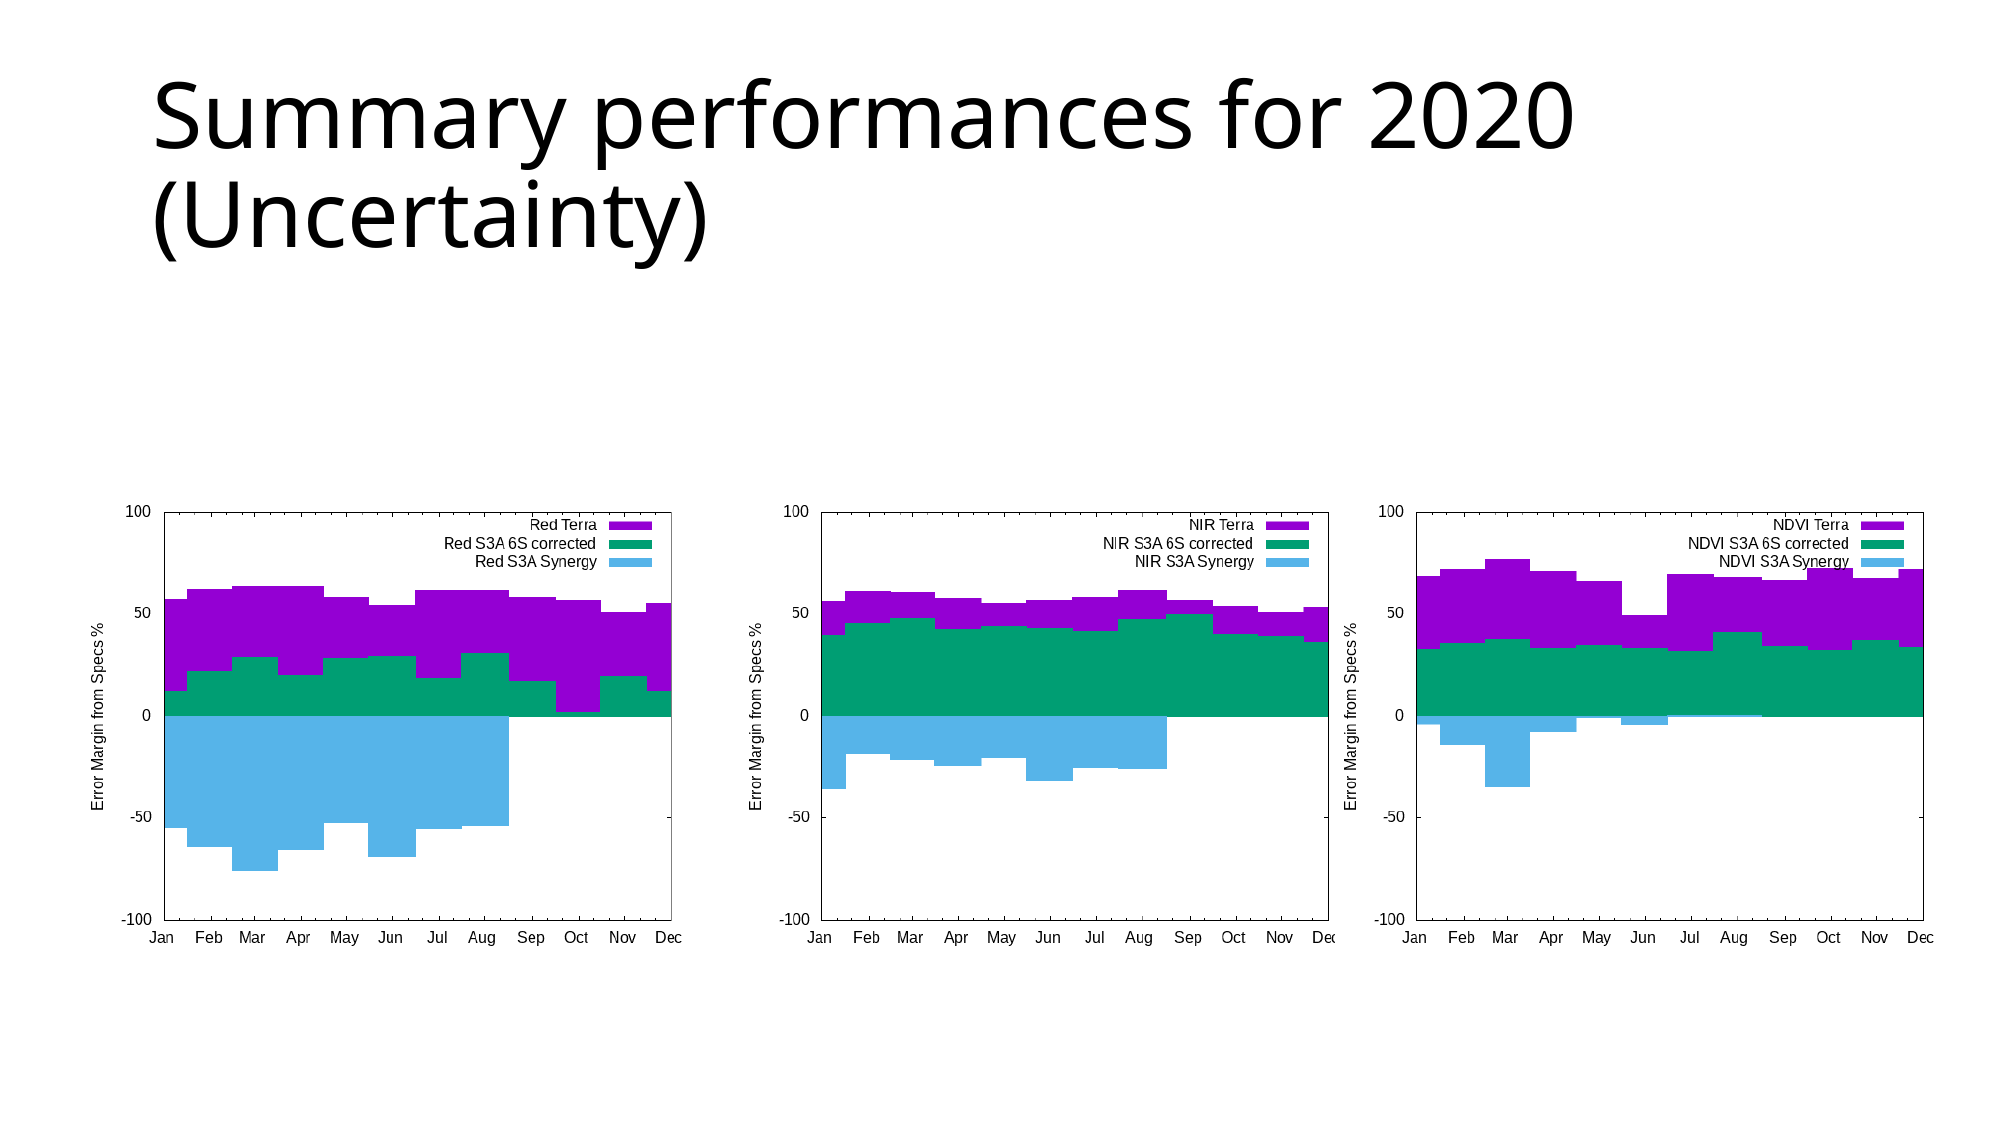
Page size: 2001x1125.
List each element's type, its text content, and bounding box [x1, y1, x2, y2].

title Summary performances for 2020 (Uncertainty) [137, 59, 1924, 278]
picture [740, 493, 1952, 957]
picture [82, 493, 700, 957]
